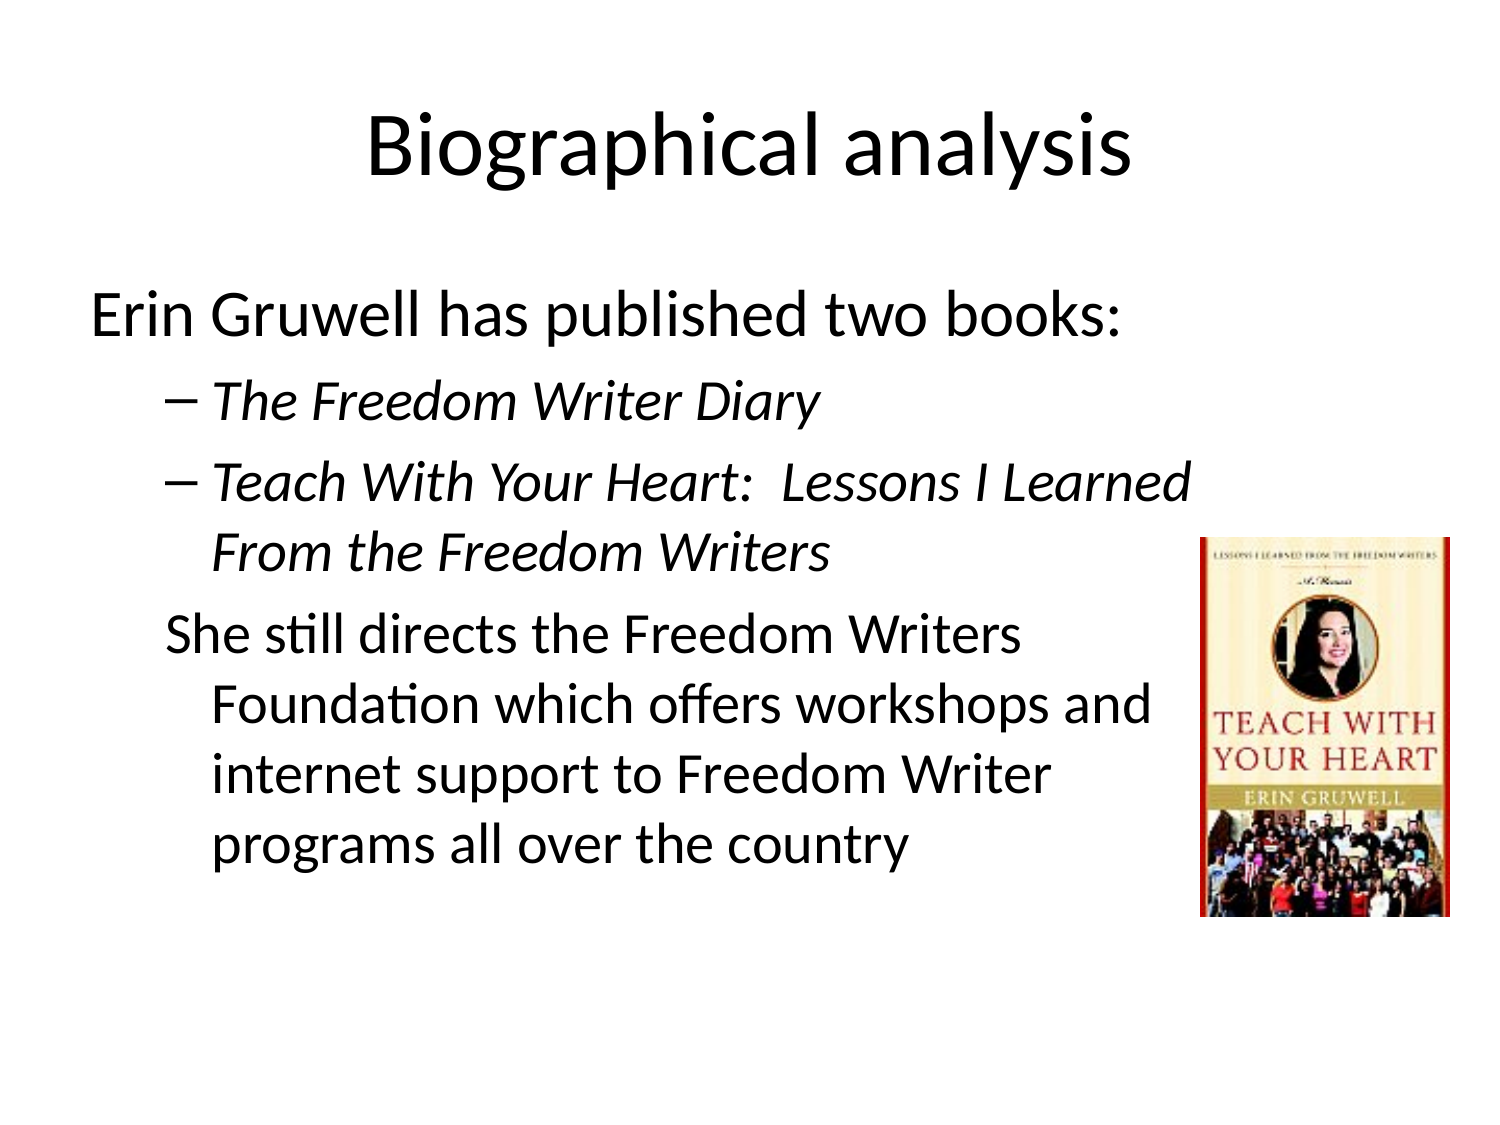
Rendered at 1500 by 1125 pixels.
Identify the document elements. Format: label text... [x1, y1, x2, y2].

title Biographical analysis [75, 45, 1425, 233]
list Erin Gruwell has published two books: The Freedom Writer Diary Teach With Your Heart: Lessons I Learned From the Freedom Writers She still directs the Freedom Writers Foundation which offers workshops and internet support to Freedom Writer programs all over the country [75, 262, 1250, 1005]
picture [1199, 537, 1451, 917]
